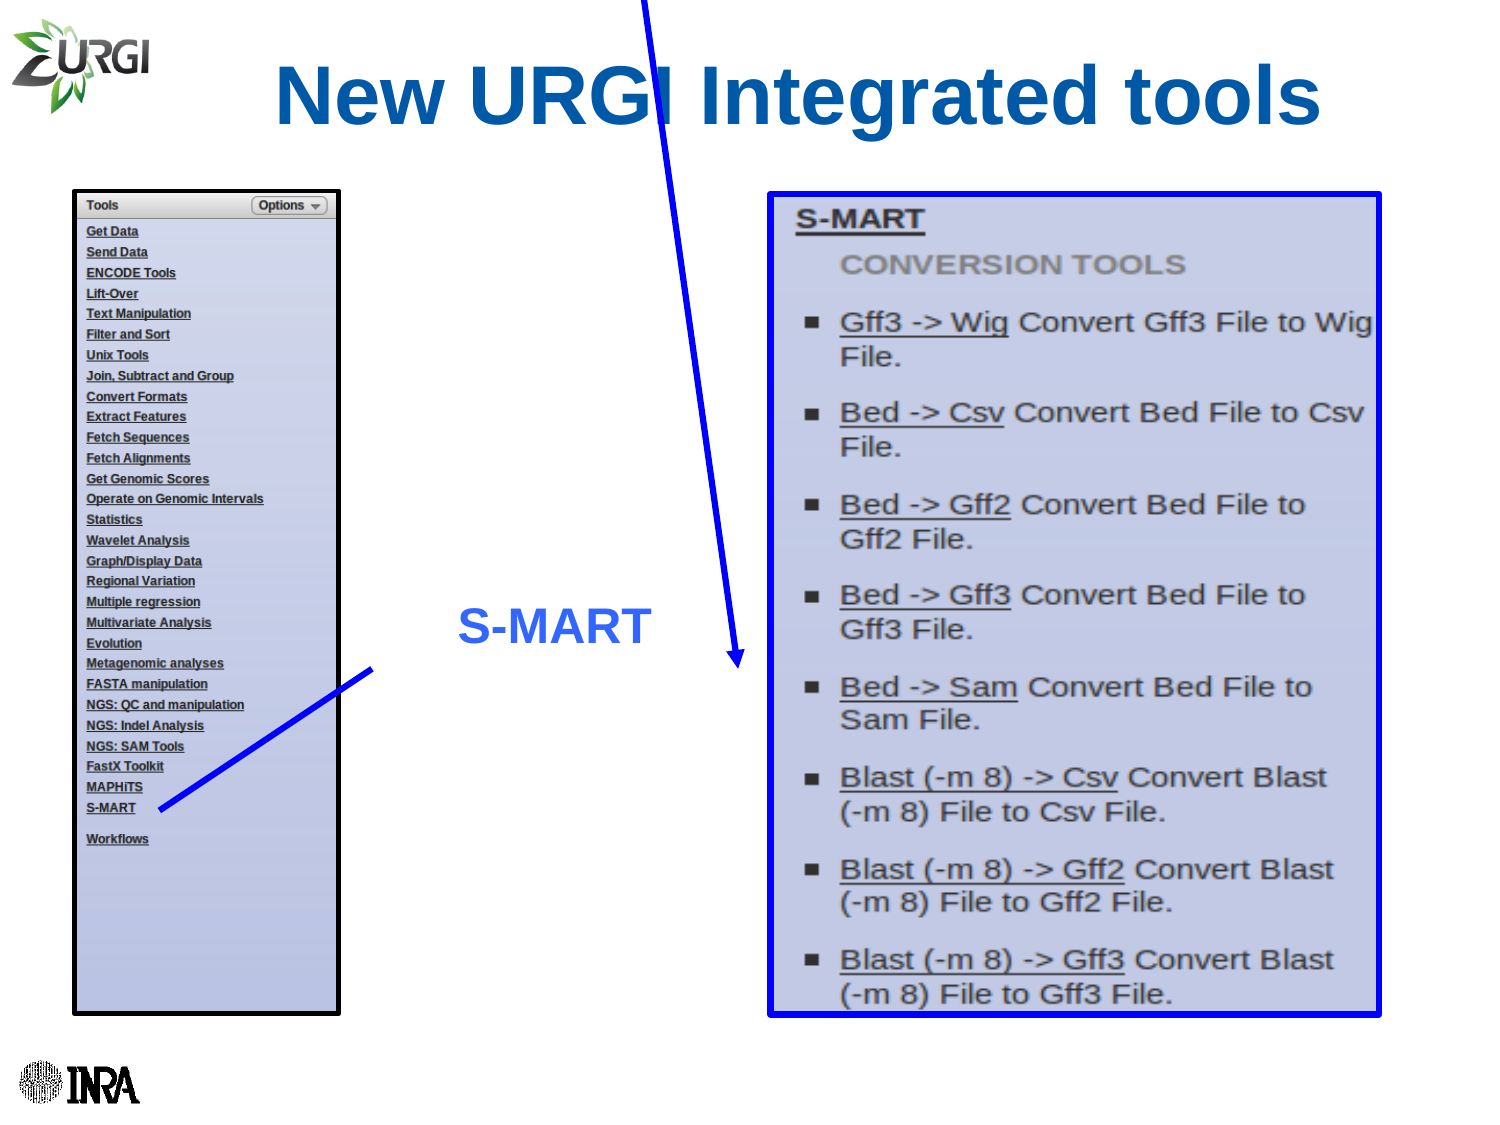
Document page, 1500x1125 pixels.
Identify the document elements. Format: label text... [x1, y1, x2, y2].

picture [17, 1058, 143, 1106]
picture [773, 196, 1377, 1012]
text_box [643, 0, 743, 669]
text_box S-MART [442, 586, 679, 661]
text_box New URGI Integrated tools [150, 45, 663, 138]
picture [11, 18, 149, 114]
text_box New URGI Integrated tools [651, 45, 1425, 138]
picture [76, 192, 337, 1012]
